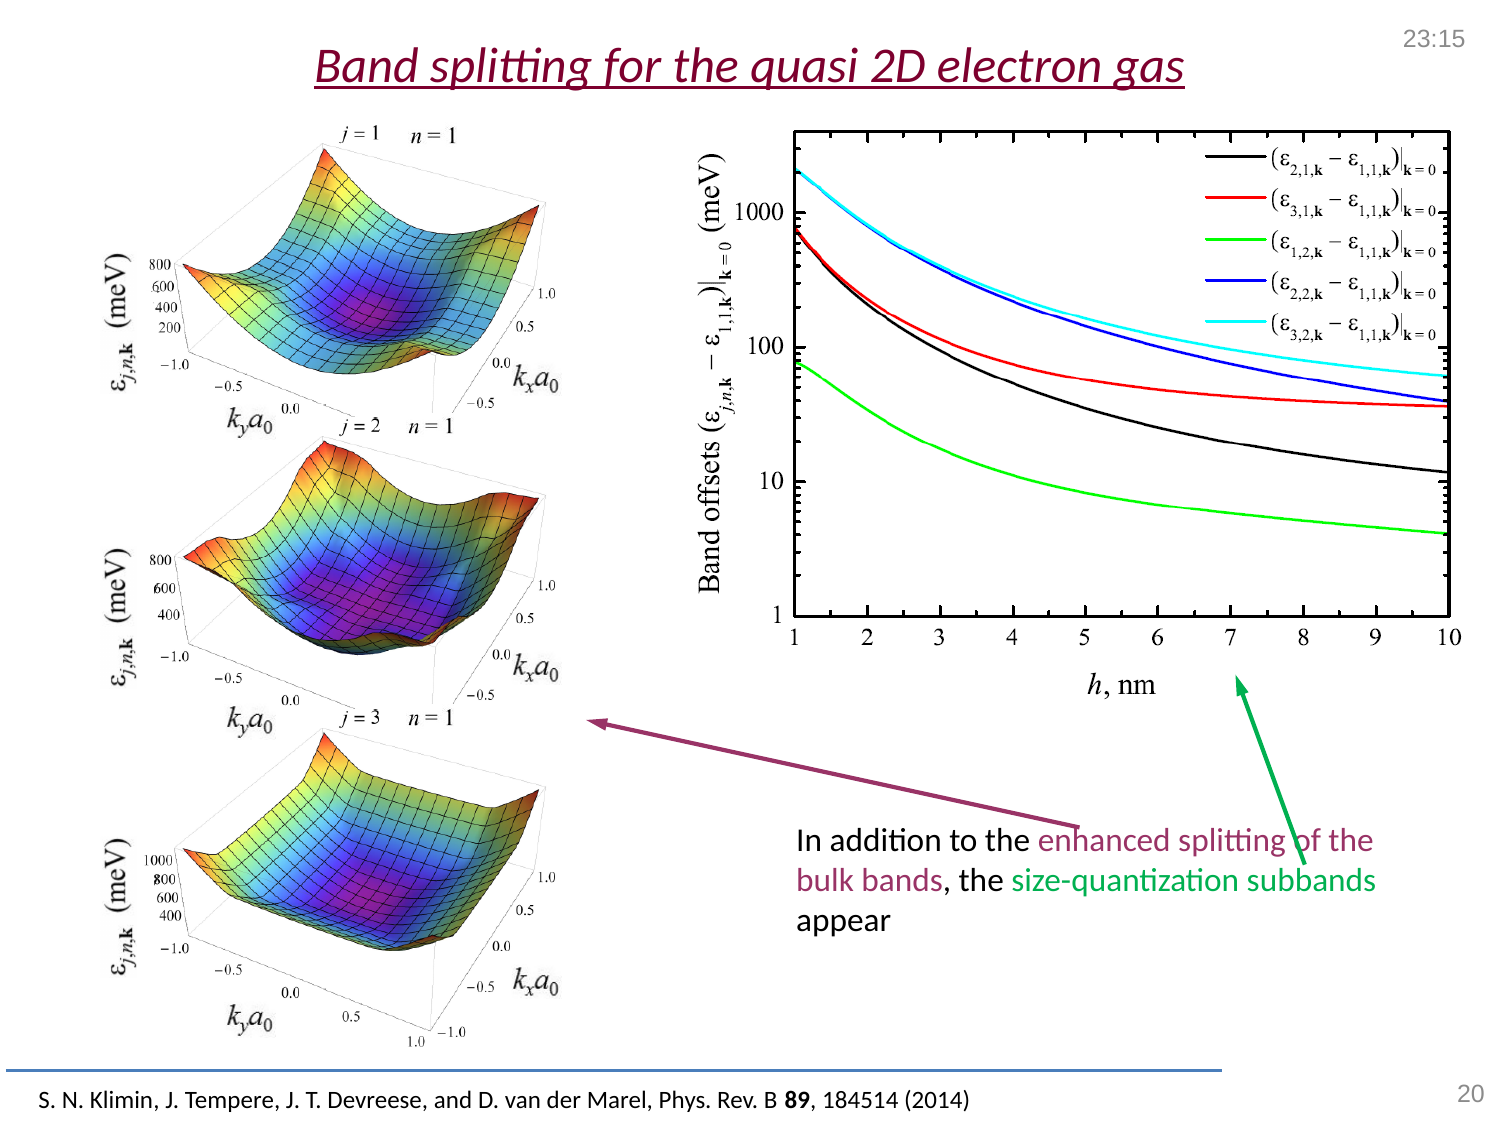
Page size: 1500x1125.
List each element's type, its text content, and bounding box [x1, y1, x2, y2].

text_box In addition to the enhanced splitting of the bulk bands, the size-quantization subbands appear [781, 810, 1431, 945]
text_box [100, 119, 582, 1058]
picture [693, 121, 1467, 702]
title Band splitting for the quasi 2D electron gas [75, 2, 1425, 122]
slide_number 20 [1423, 1062, 1500, 1123]
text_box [1235, 674, 1306, 865]
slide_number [1387, 7, 1489, 68]
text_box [588, 719, 1080, 828]
text_box S. N. Klimin, J. Tempere, J. T. Devreese, and D. van der Marel, Phys. Rev. B 89, 184514 (2014) [23, 1079, 1029, 1121]
